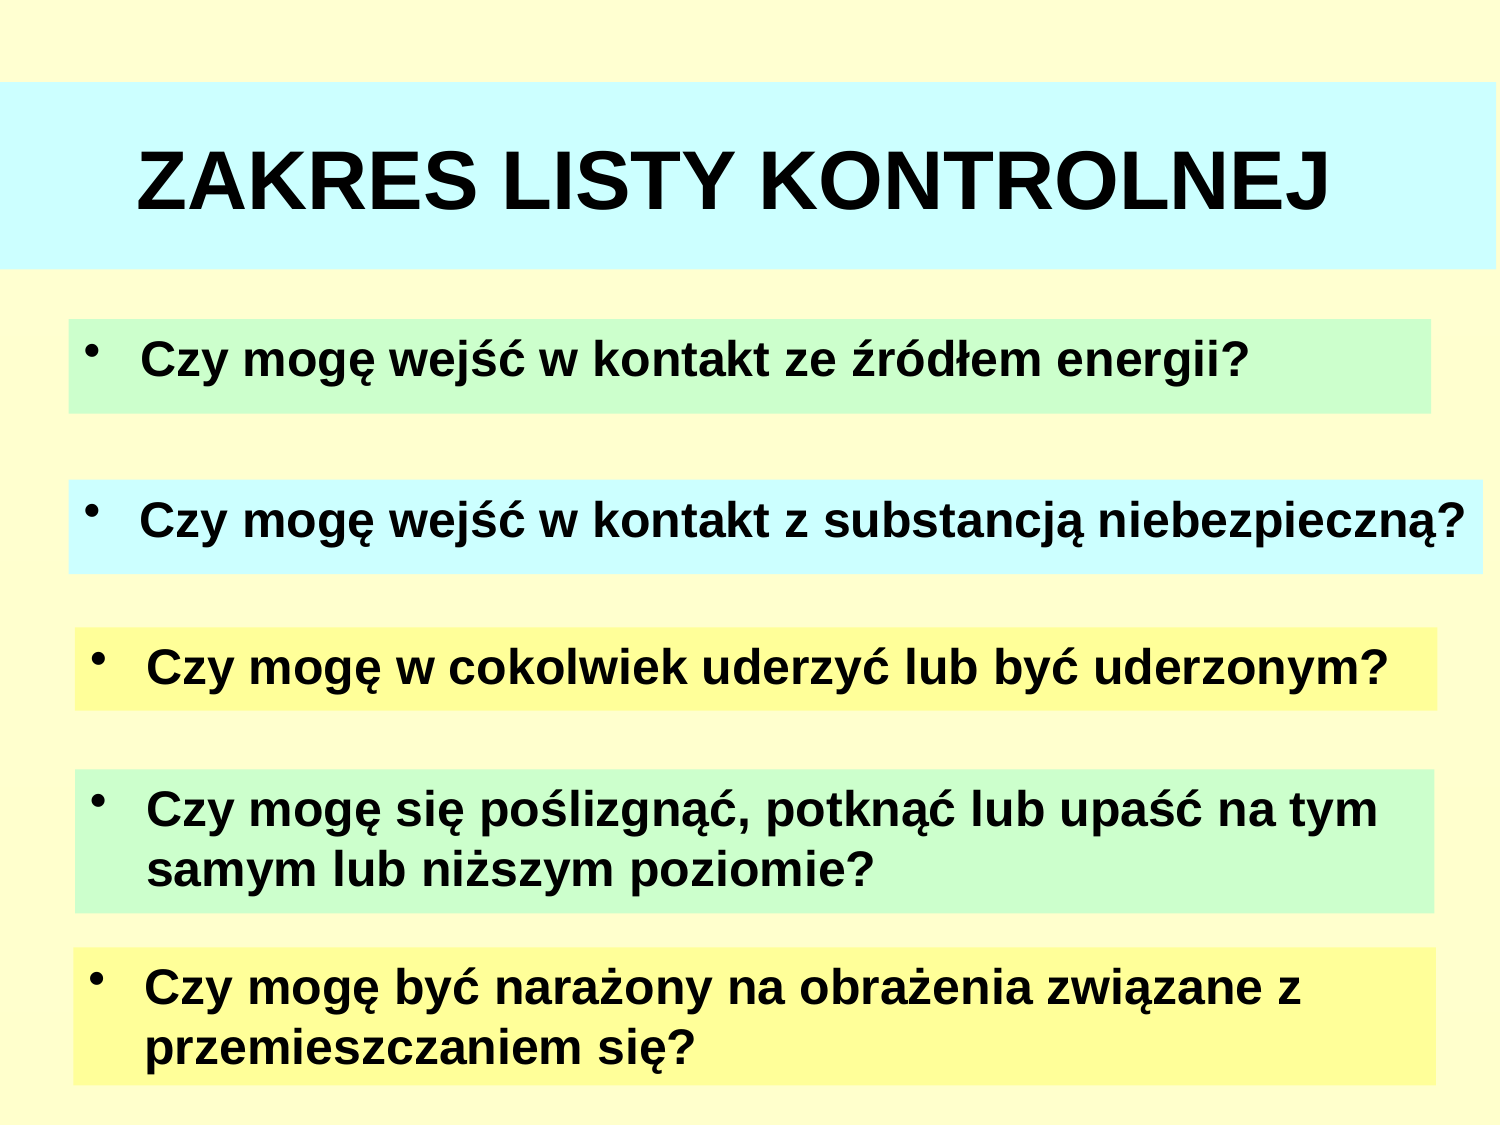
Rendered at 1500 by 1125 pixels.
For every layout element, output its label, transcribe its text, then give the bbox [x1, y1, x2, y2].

text_box Czy mogę się poślizgnąć, potknąć lub upaść na tym samym lub niższym poziomie? [75, 769, 1435, 914]
title ZAKRES LISTY KONTROLNEJ [0, 81, 1497, 270]
text_box Czy mogę wejść w kontakt z substancją niebezpieczną? [68, 479, 1483, 575]
text_box Czy mogę w cokolwiek uderzyć lub być uderzonym? [74, 627, 1438, 711]
text_box Czy mogę być narażony na obrażenia związane z przemieszczaniem się? [73, 947, 1436, 1086]
list Czy mogę wejść w kontakt ze źródłem energii? [68, 318, 1432, 414]
